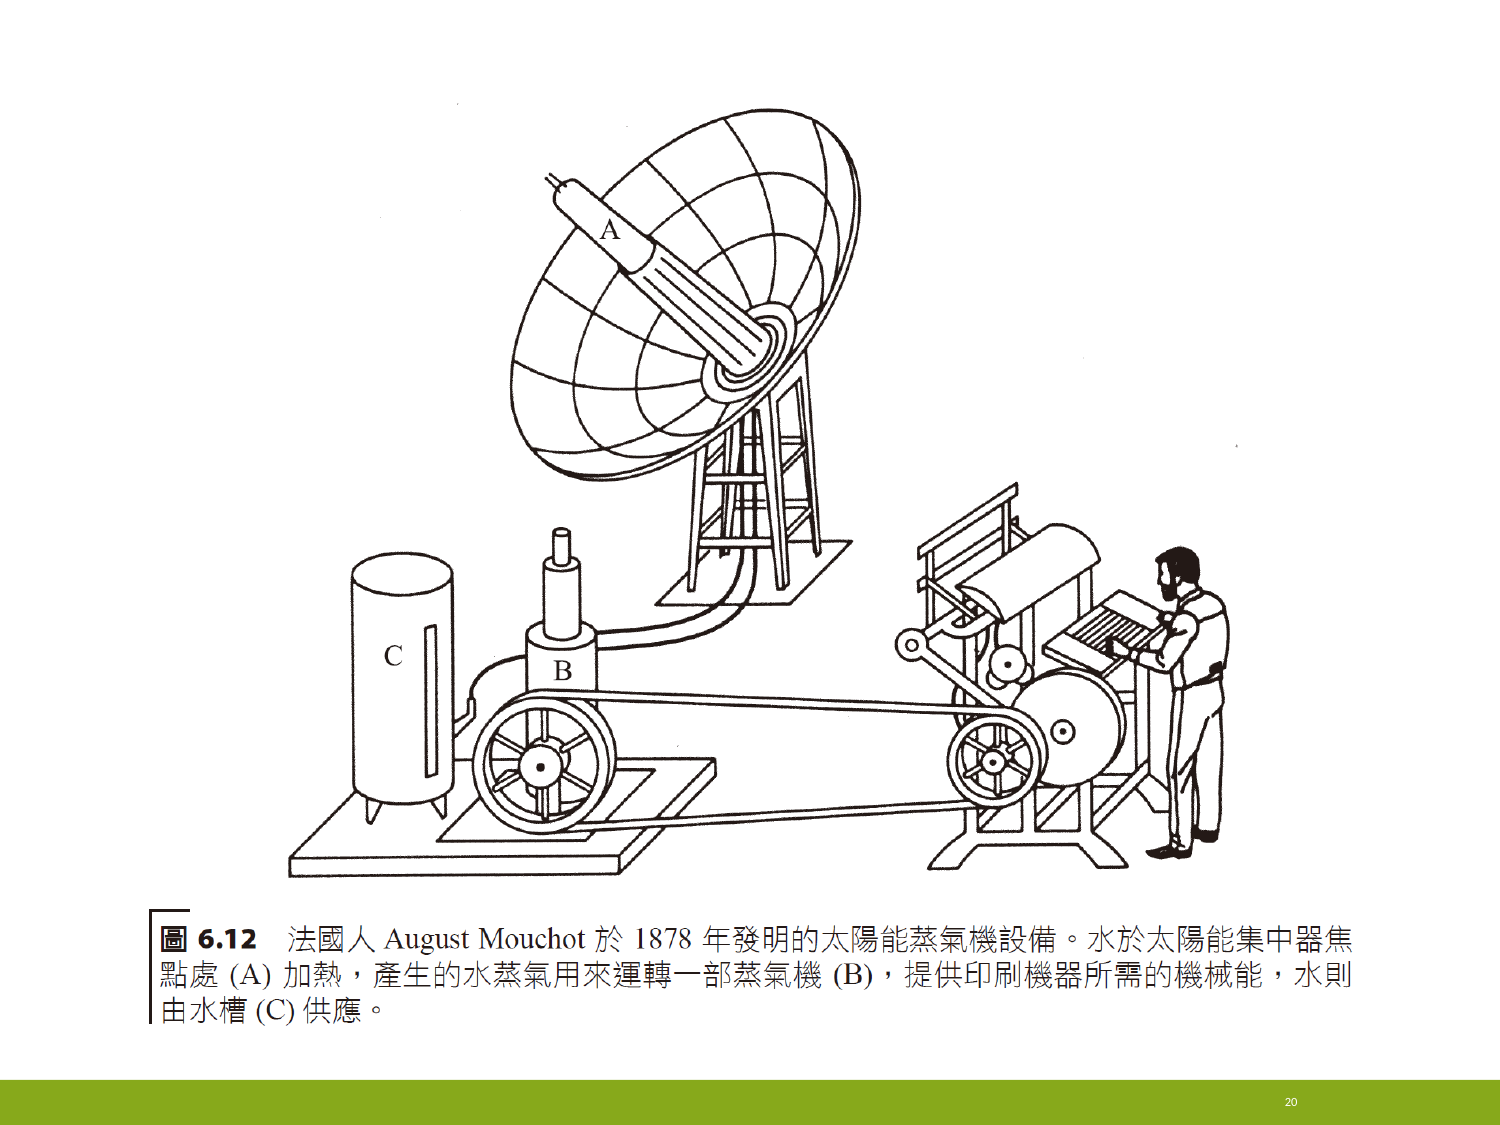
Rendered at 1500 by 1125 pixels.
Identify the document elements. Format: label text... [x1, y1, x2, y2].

slide_number 20 [1217, 1082, 1313, 1121]
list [142, 101, 1358, 1035]
